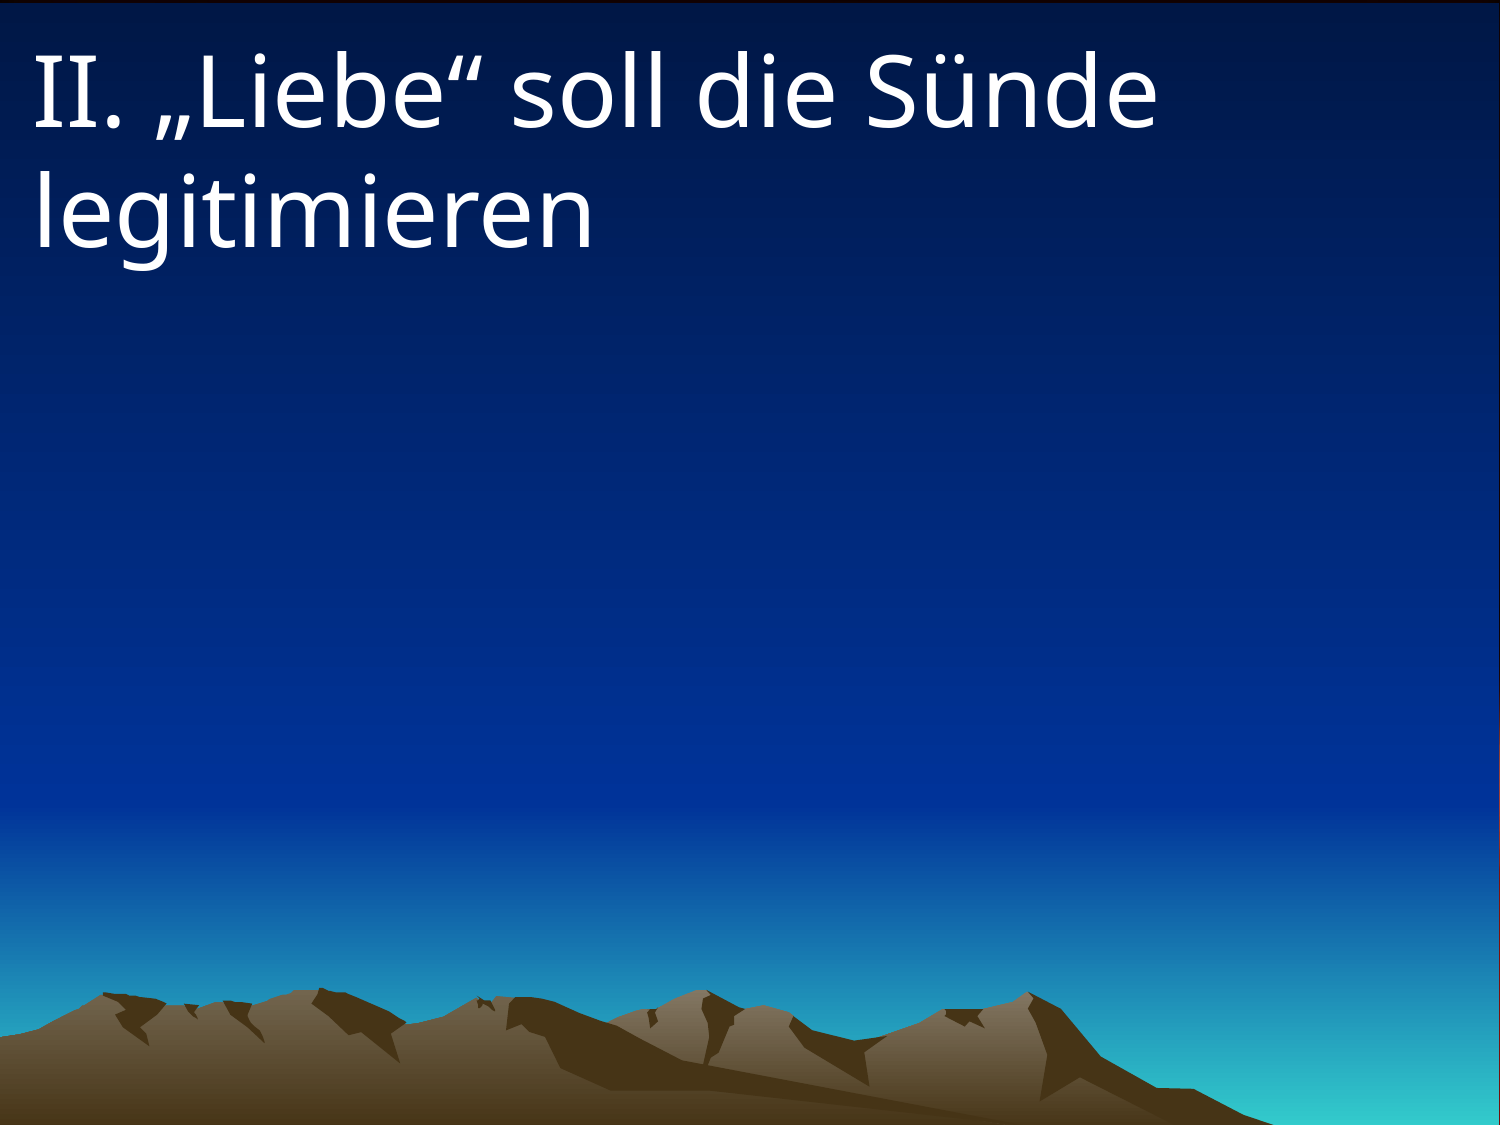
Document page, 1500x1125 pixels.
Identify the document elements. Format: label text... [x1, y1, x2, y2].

title II. „Liebe“ soll die Sünde legitimieren [17, 20, 1489, 276]
picture [0, 0, 1500, 1125]
